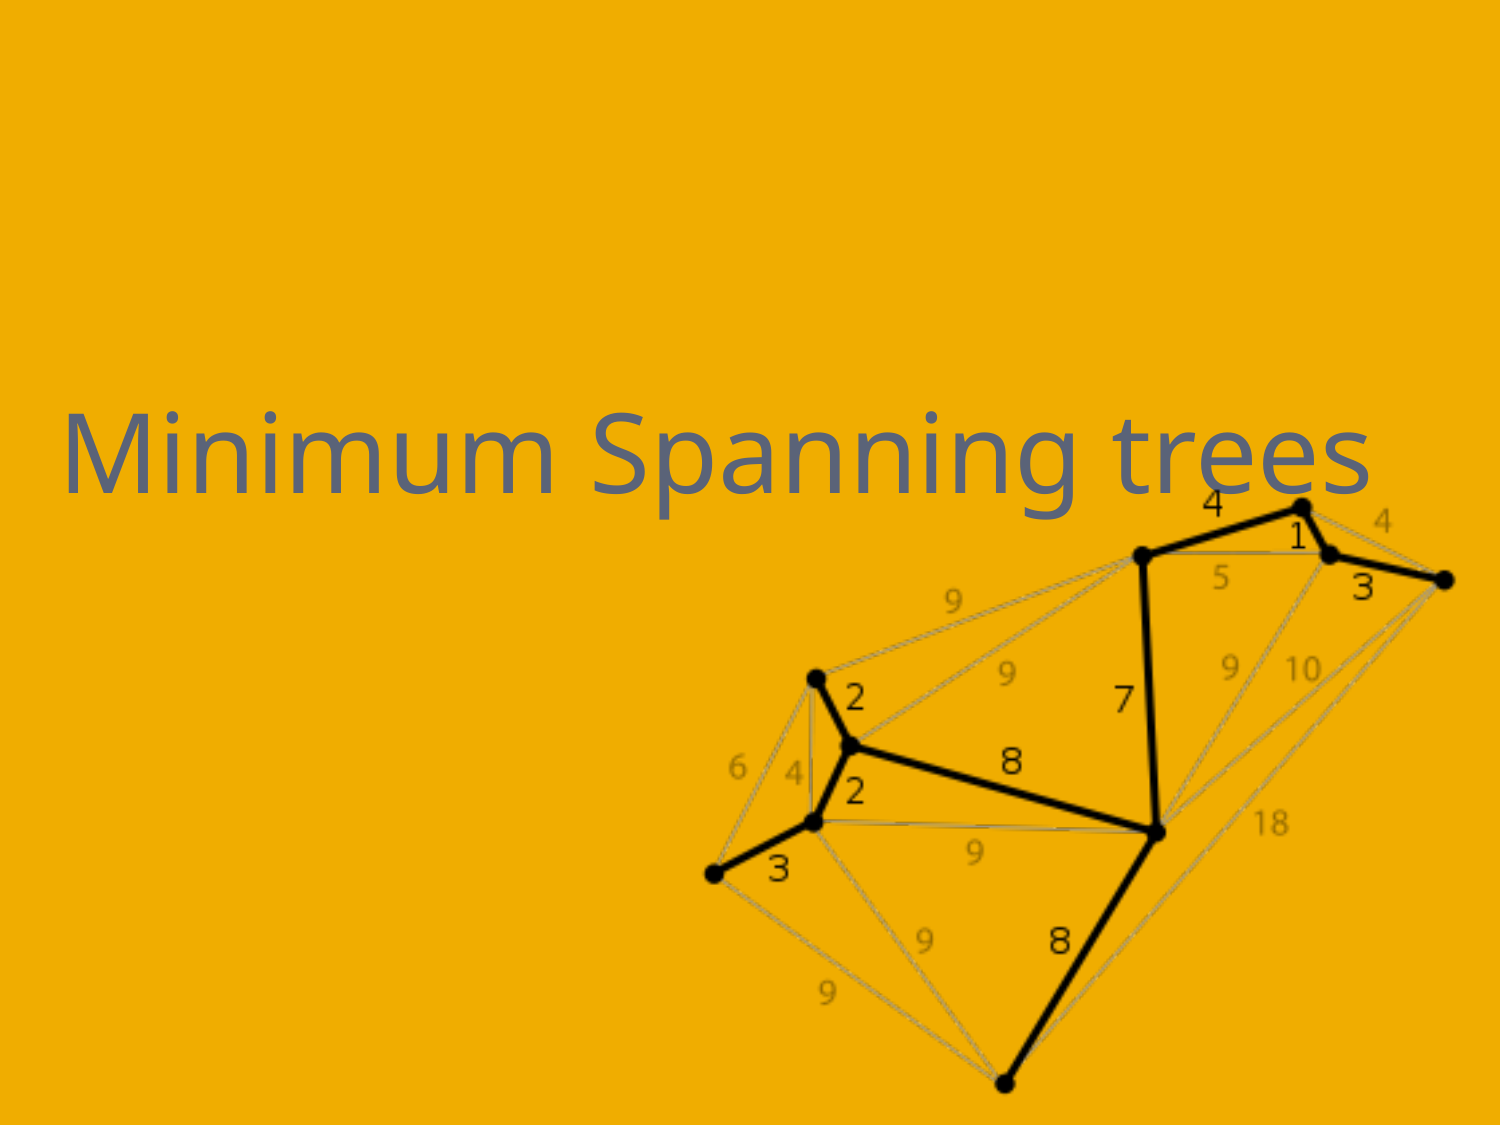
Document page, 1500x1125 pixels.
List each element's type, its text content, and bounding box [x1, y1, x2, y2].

picture [678, 472, 1483, 1122]
title Minimum Spanning trees [41, 373, 1392, 524]
